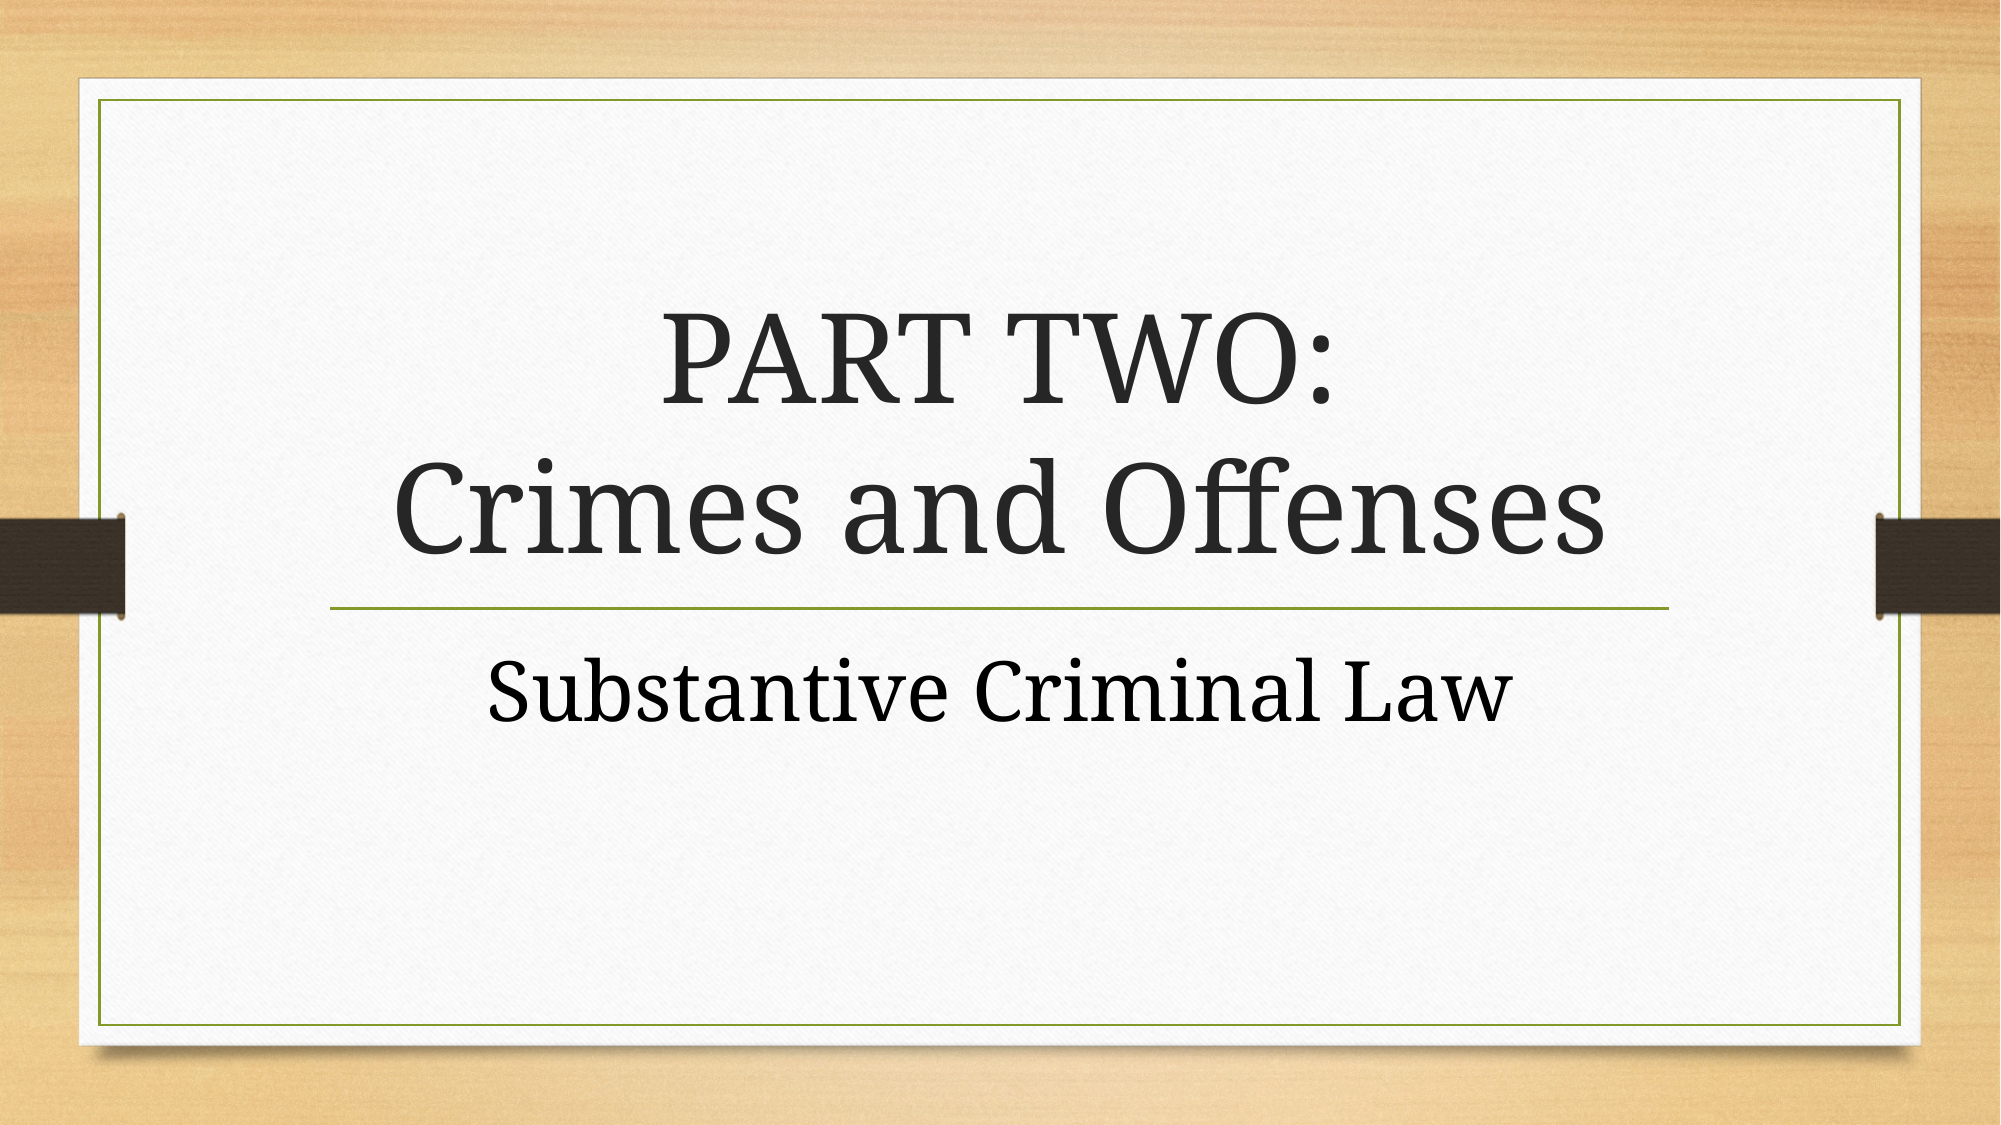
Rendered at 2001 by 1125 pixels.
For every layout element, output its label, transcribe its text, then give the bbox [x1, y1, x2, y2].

picture [0, 0, 2001, 1125]
title PART TWO: Crimes and Offenses [330, 287, 1669, 587]
list Substantive Criminal Law [330, 630, 1669, 788]
